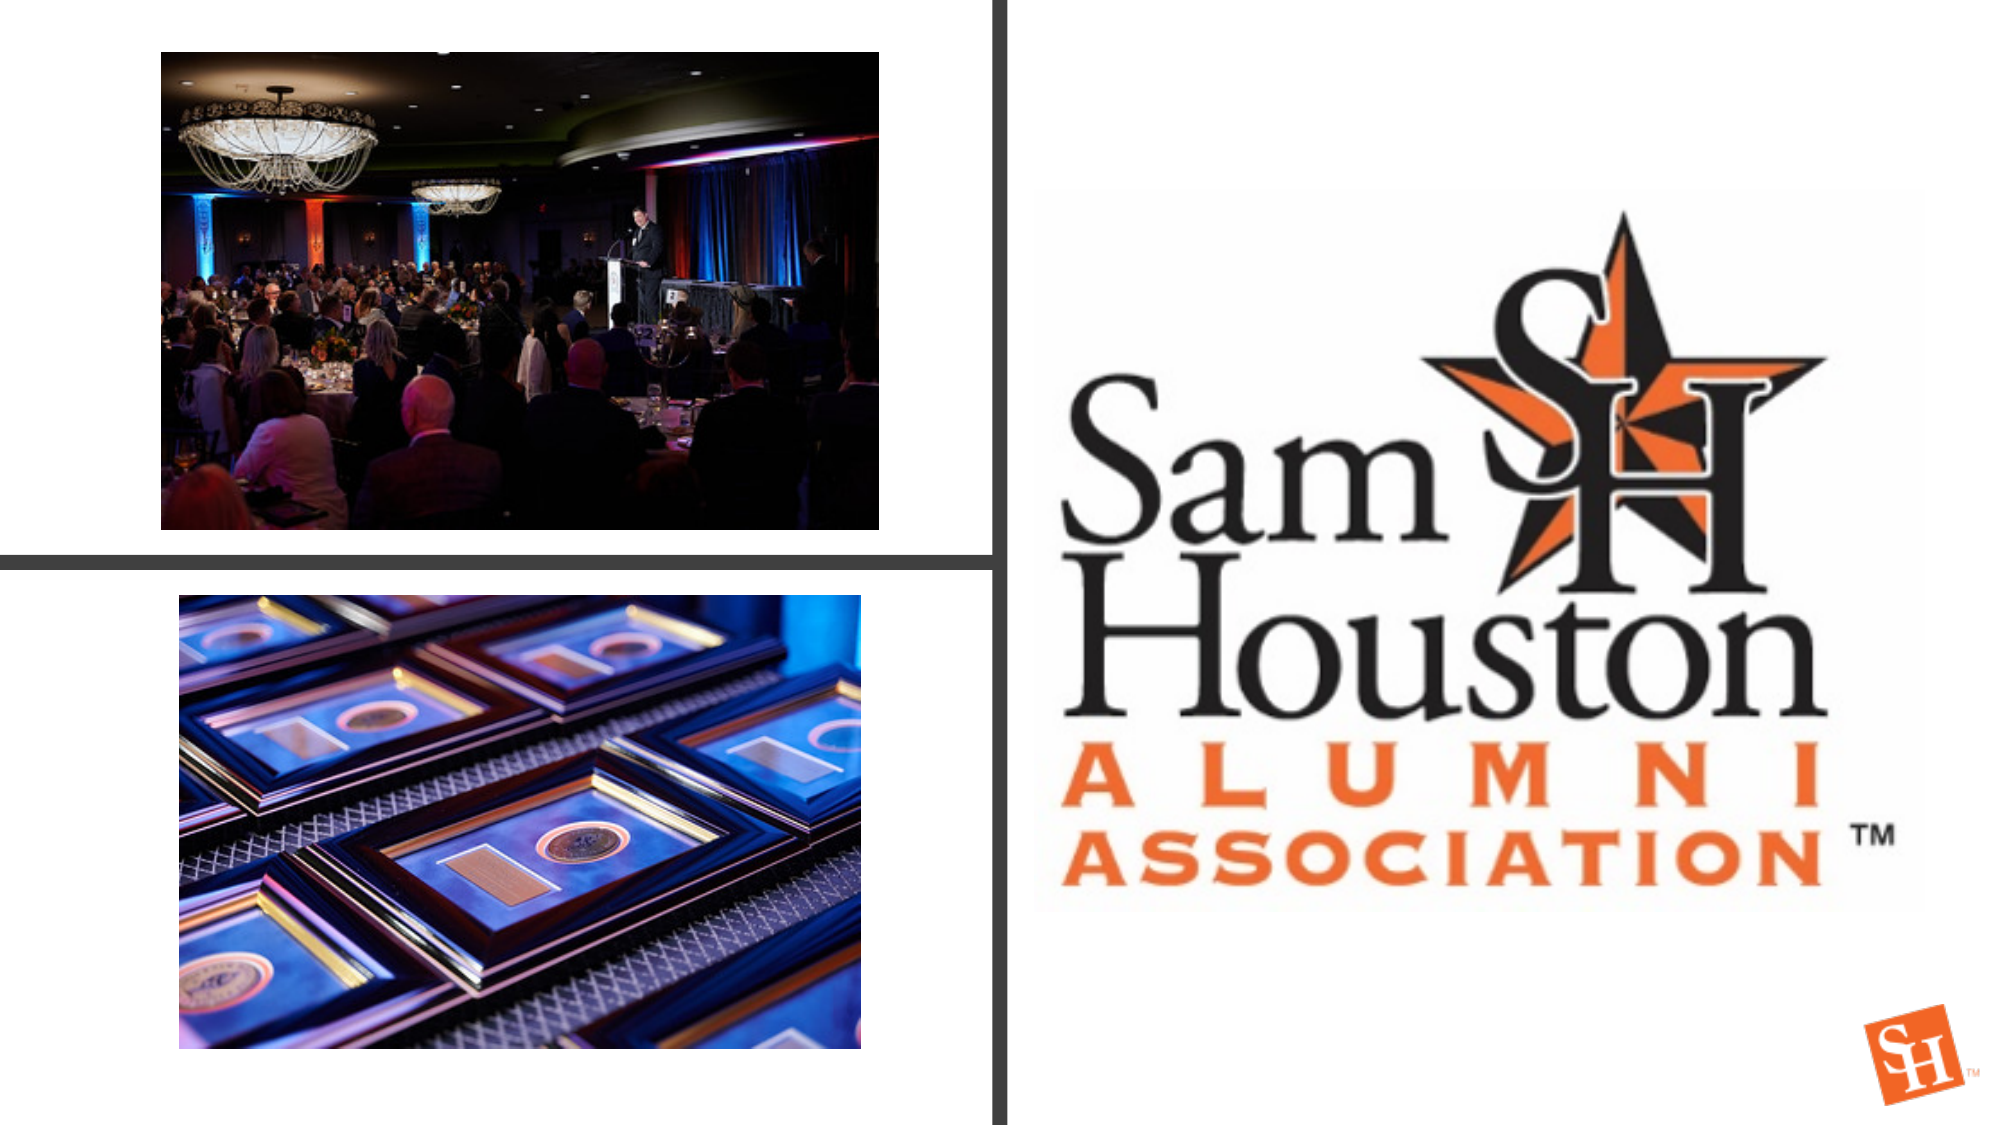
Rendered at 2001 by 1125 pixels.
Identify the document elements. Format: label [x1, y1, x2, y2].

text_box [0, 554, 1006, 571]
text_box [991, 0, 1008, 1125]
picture [161, 52, 879, 530]
picture [1034, 189, 1925, 912]
picture [179, 595, 861, 1049]
